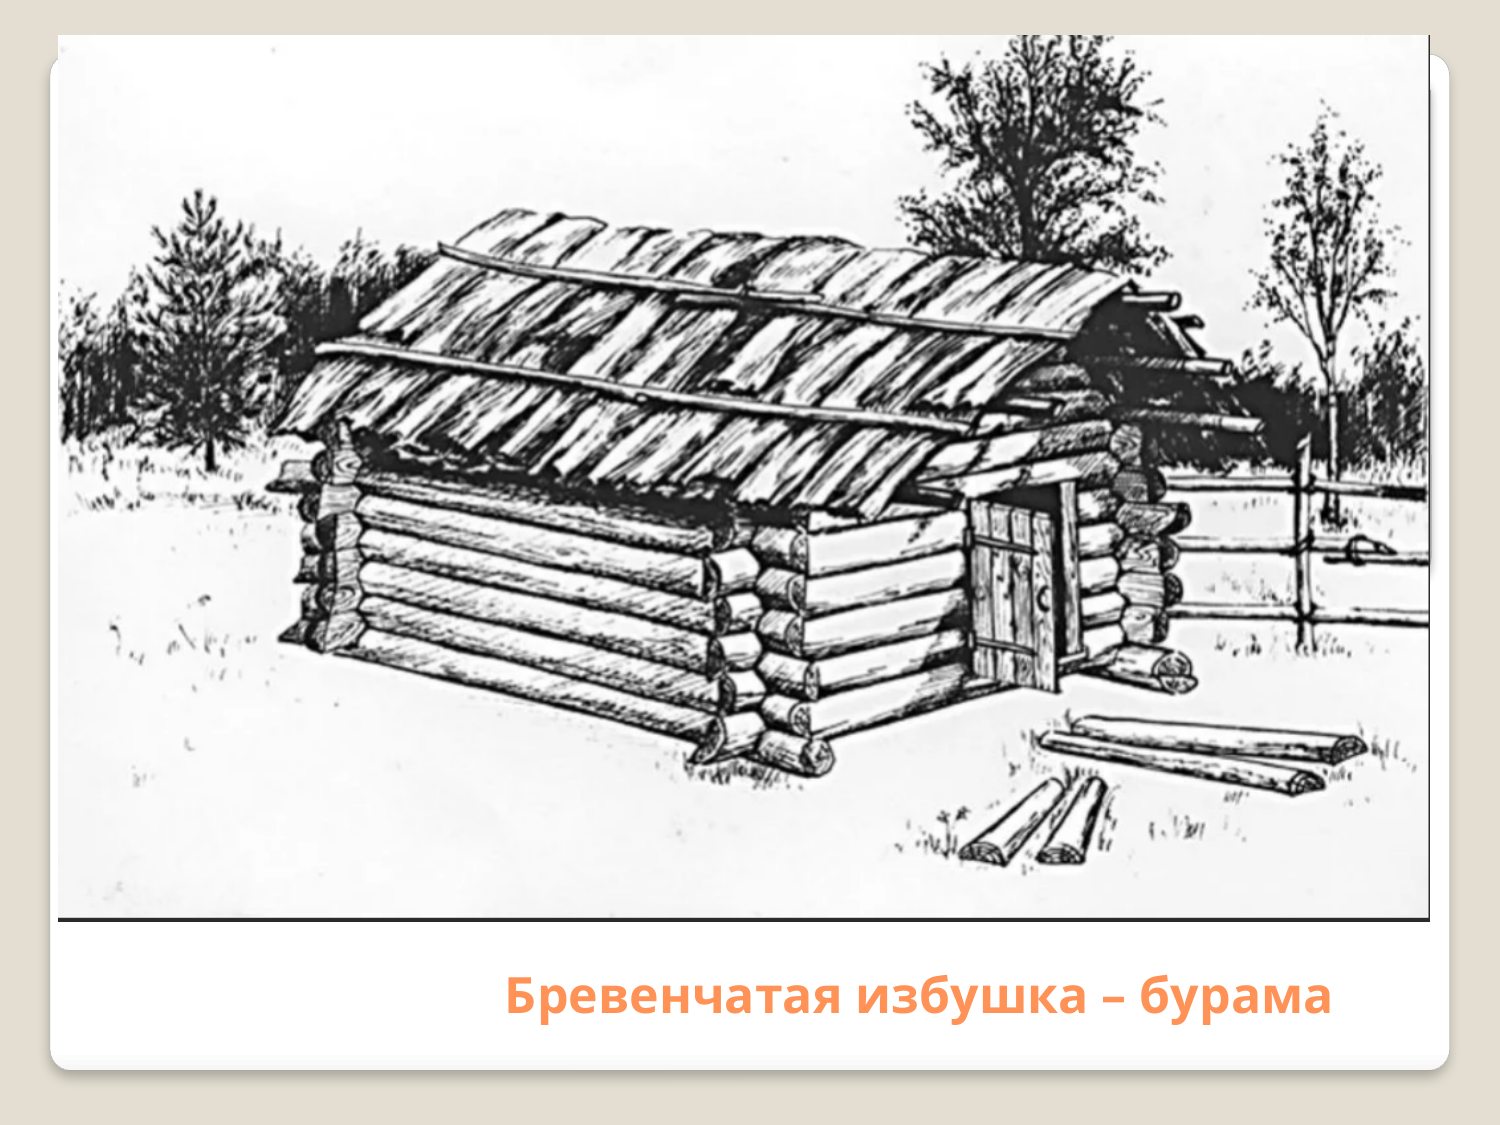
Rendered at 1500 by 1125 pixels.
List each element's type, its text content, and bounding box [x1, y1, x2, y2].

picture [58, 34, 1430, 922]
title Бревенчатая избушка – бурама [118, 936, 1394, 1032]
